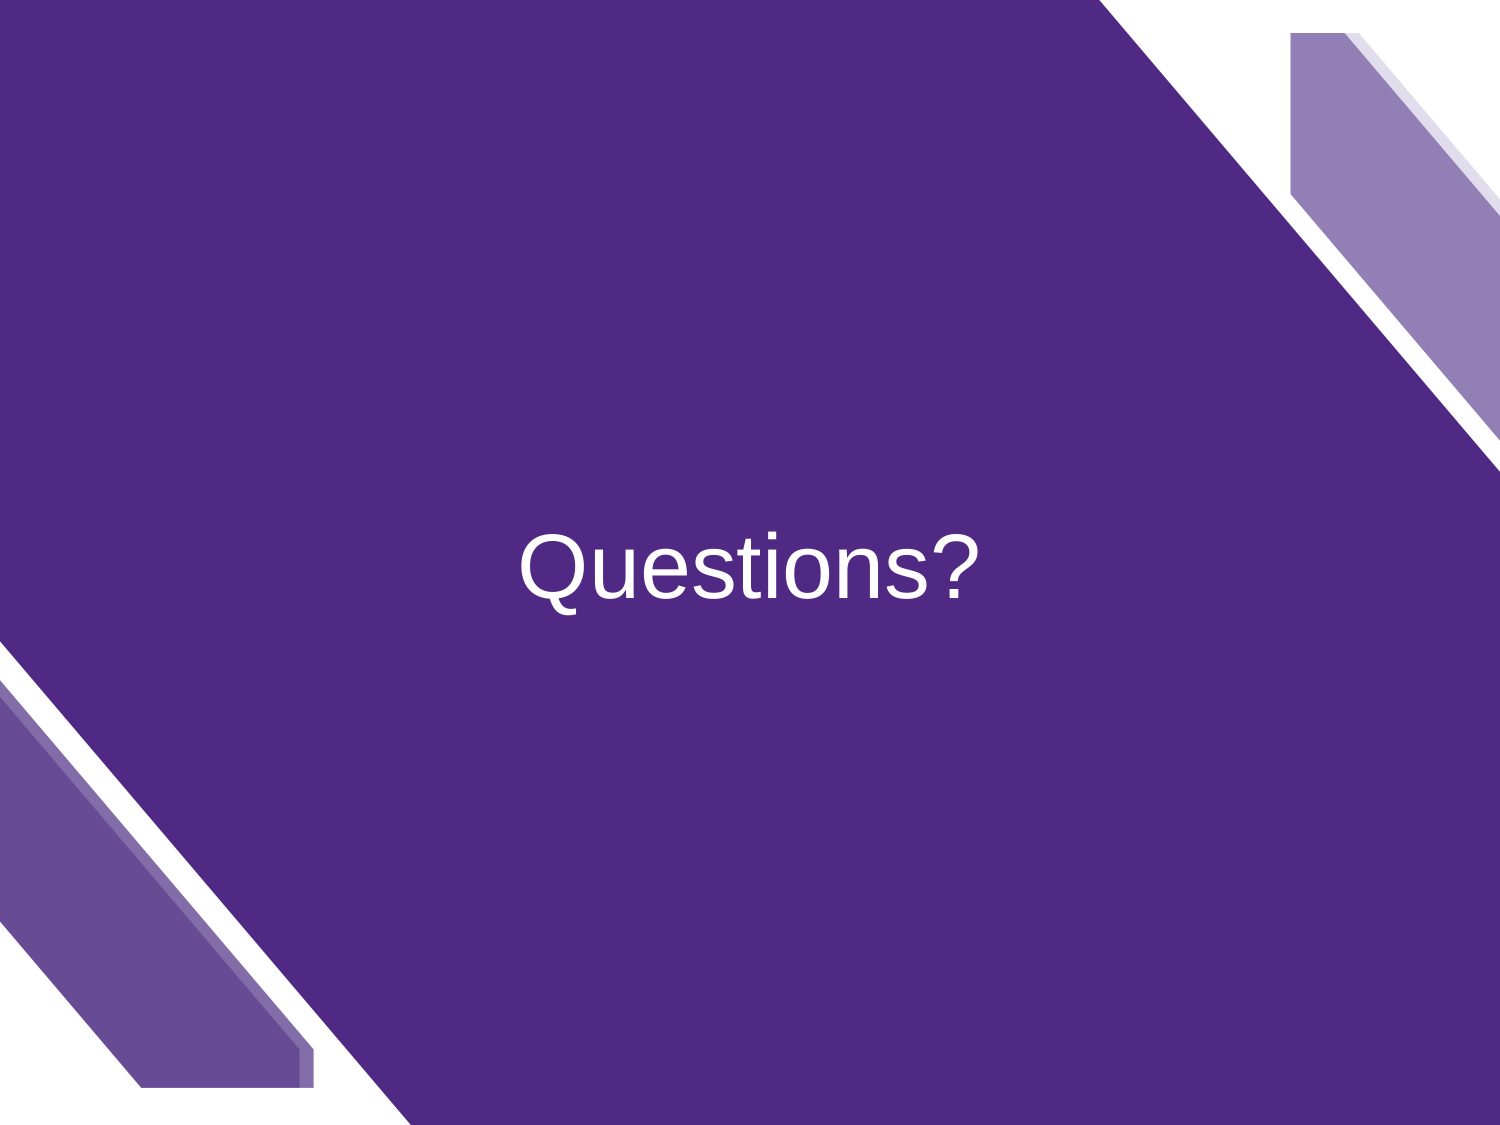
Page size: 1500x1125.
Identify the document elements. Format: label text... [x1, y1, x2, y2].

title Questions? [0, 337, 1500, 787]
picture [0, 787, 1500, 1125]
picture [0, 0, 1500, 337]
